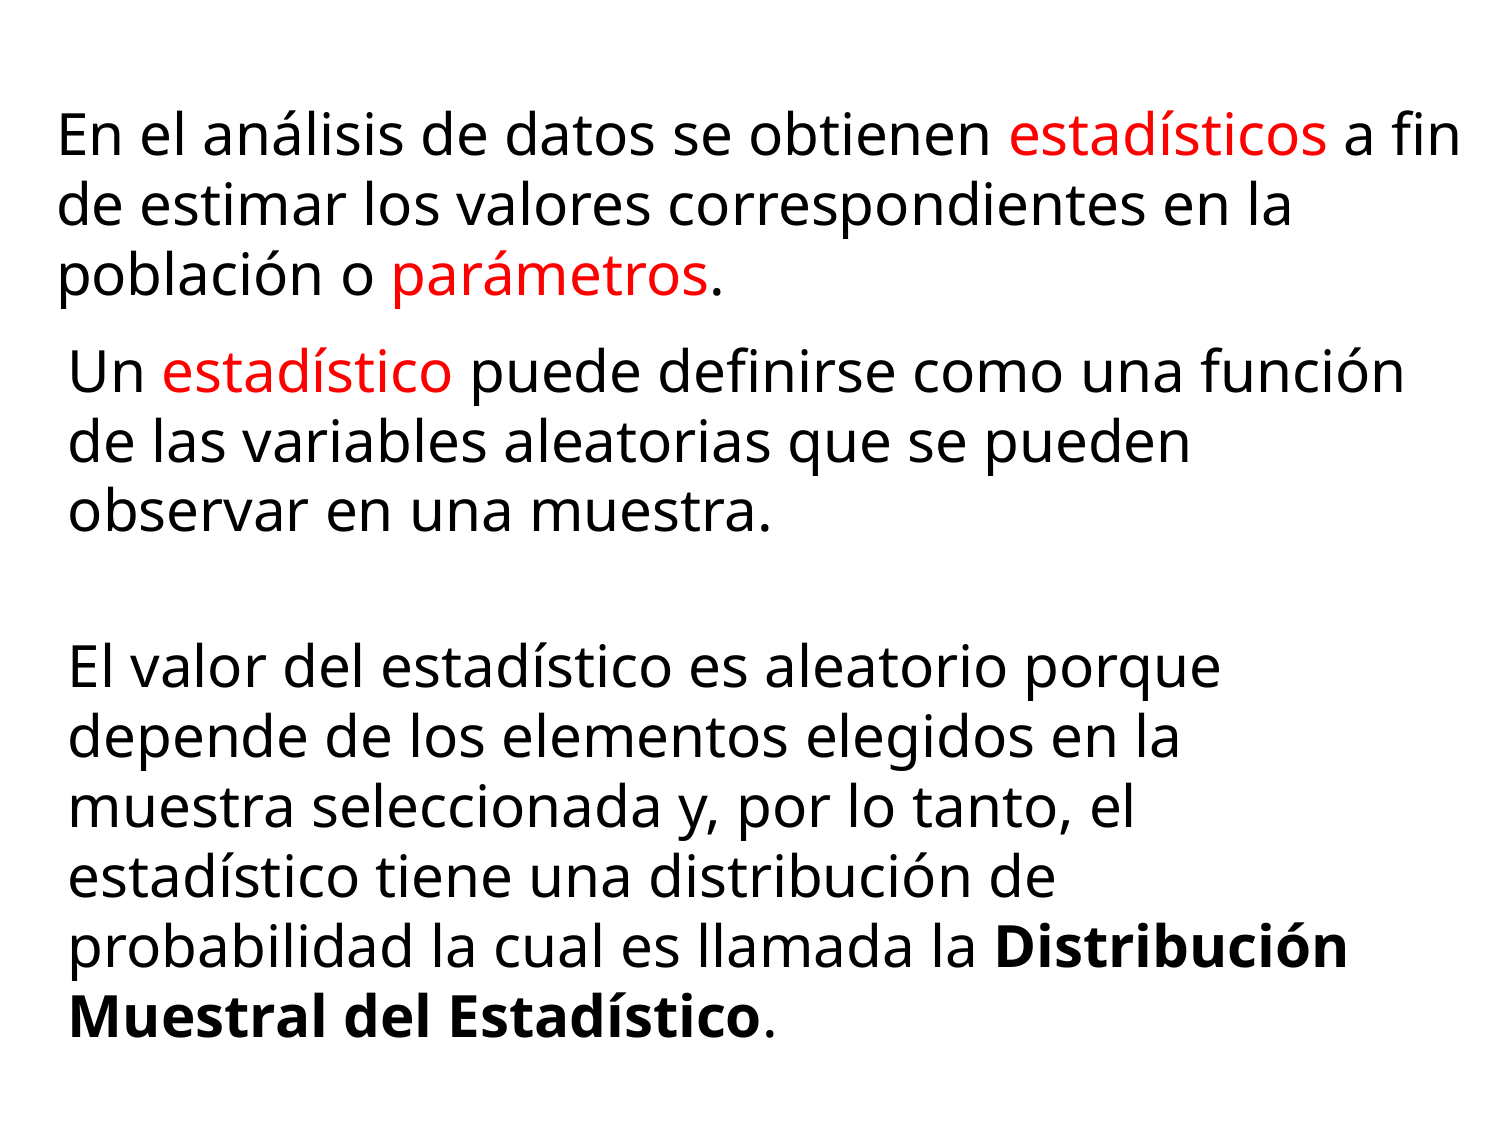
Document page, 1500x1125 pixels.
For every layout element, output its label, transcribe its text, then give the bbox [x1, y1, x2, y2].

text_box En el análisis de datos se obtienen estadísticos a fin de estimar los valores correspondientes en la población o parámetros. [41, 90, 1483, 315]
text_box El valor del estadístico es aleatorio porque depende de los elementos elegidos en la muestra seleccionada y, por lo tanto, el estadístico tiene una distribución de probabilidad la cual es llamada la Distribución Muestral del Estadístico. [53, 621, 1424, 1057]
text_box Un estadístico puede definirse como una función de las variables aleatorias que se pueden observar en una muestra. [53, 326, 1465, 551]
